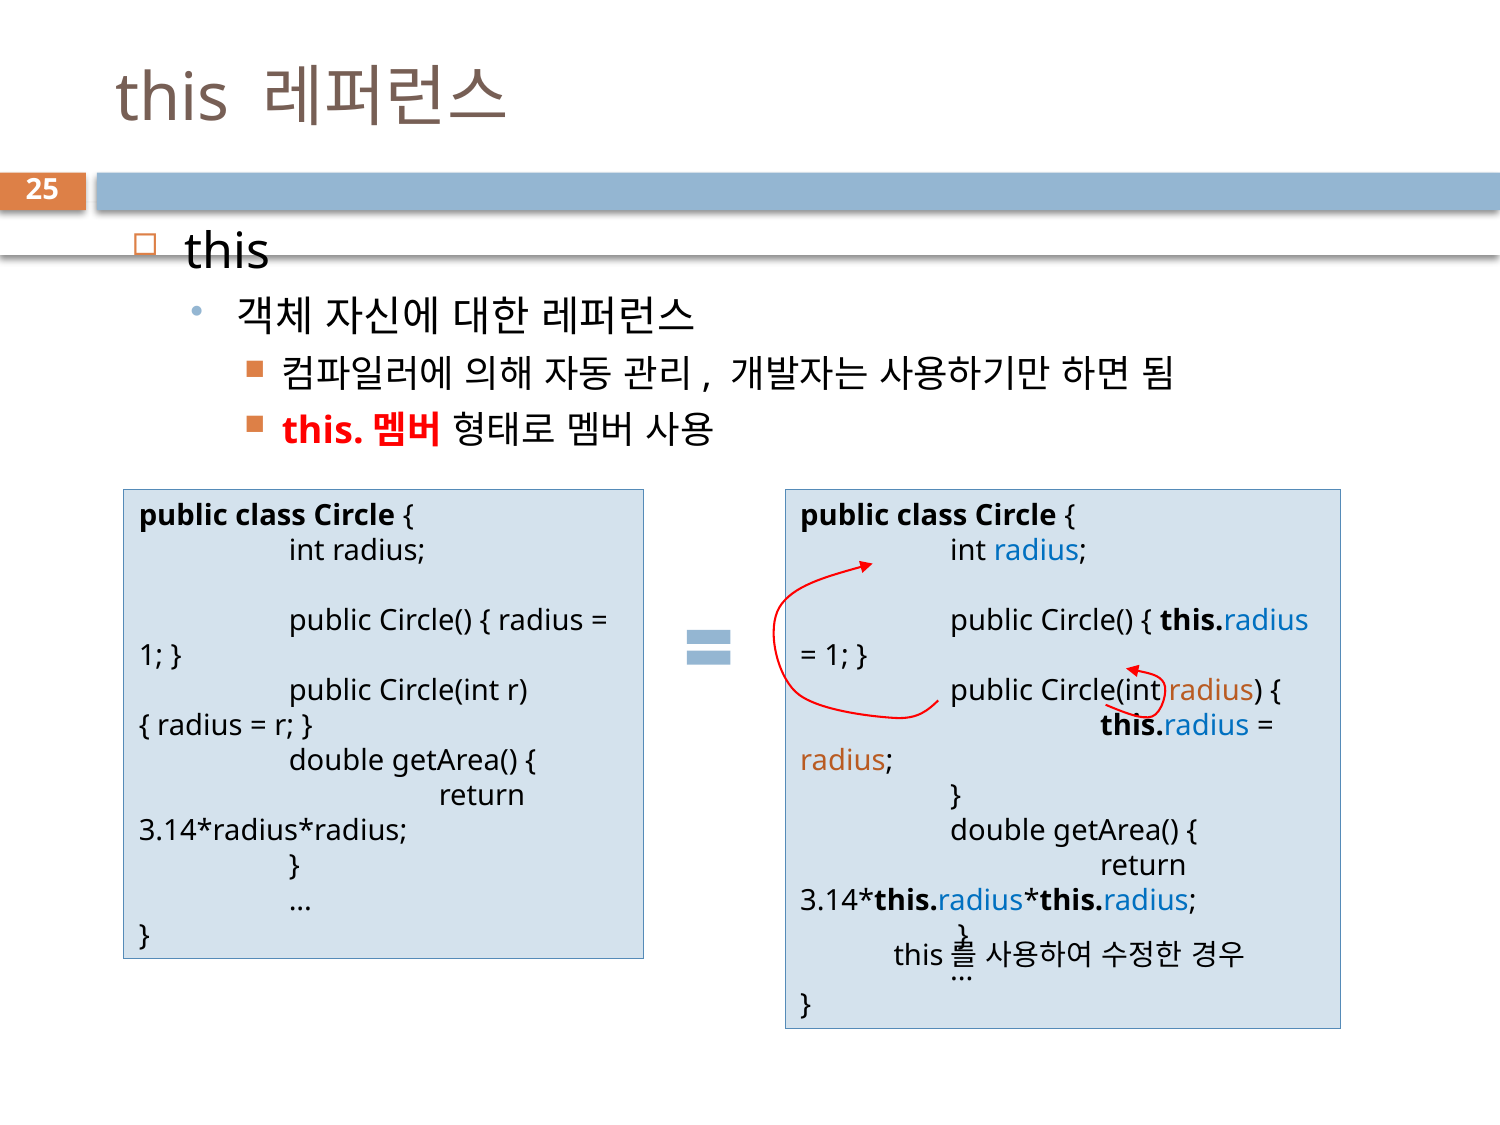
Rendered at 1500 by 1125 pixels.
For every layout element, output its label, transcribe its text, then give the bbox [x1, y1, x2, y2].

list this 객체 자신에 대한 레퍼런스 컴파일러에 의해 자동 관리, 개발자는 사용하기만 하면 됨 this.멤버 형태로 멤버 사용 [117, 210, 1418, 1079]
text_box public class Circle { int radius; public Circle() { this.radius = 1; } public Circle(int radius) { this.radius = radius; } double getArea() { return 3.14*this.radius*this.radius; } ... } [785, 489, 1341, 1029]
text_box [685, 649, 732, 666]
slide_number 25 [0, 170, 87, 211]
text_box [1105, 664, 1167, 719]
text_box [772, 560, 940, 720]
title this 레퍼런스 [100, 37, 1438, 149]
text_box public class Circle { int radius; public Circle() { radius = 1; } public Circle(int r) { radius = r; } double getArea() { return 3.14*radius*radius; } ... } [123, 489, 644, 959]
text_box [685, 628, 732, 645]
text_box this를 사용하여 수정한 경우 [878, 928, 1261, 979]
